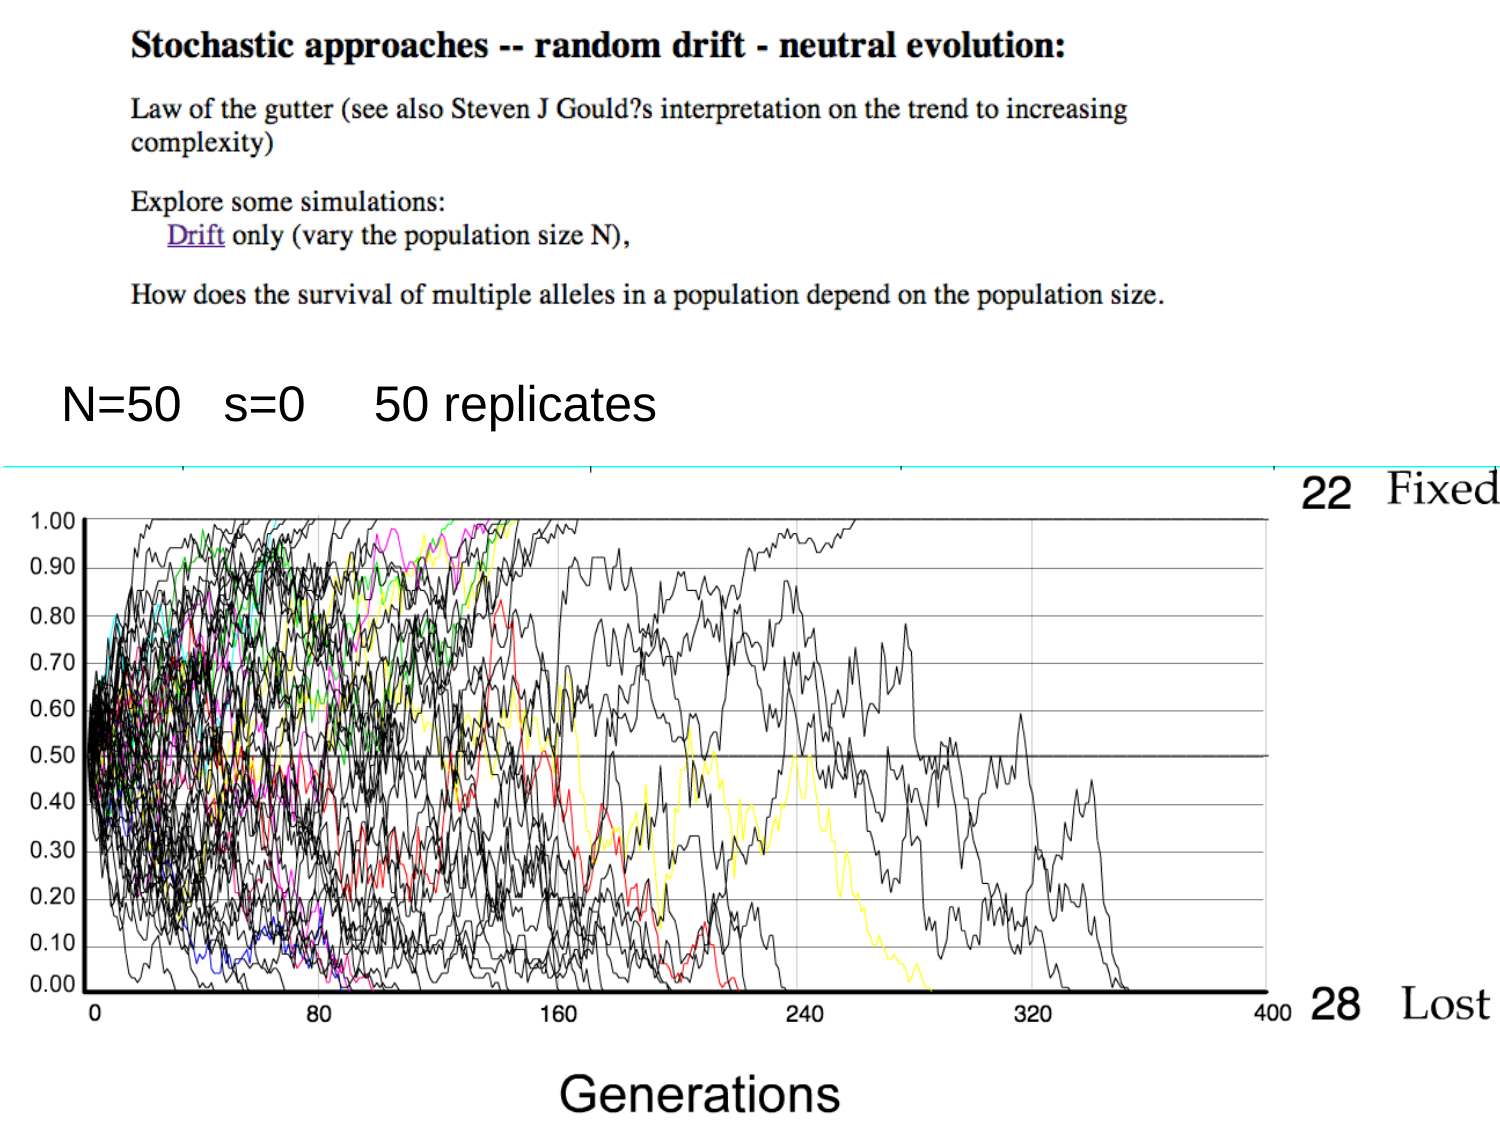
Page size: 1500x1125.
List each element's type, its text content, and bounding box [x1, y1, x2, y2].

picture [3, 466, 1500, 1125]
text_box 50 replicates [359, 364, 673, 440]
picture [127, 11, 1180, 320]
text_box N=50 s=0 [46, 364, 321, 440]
